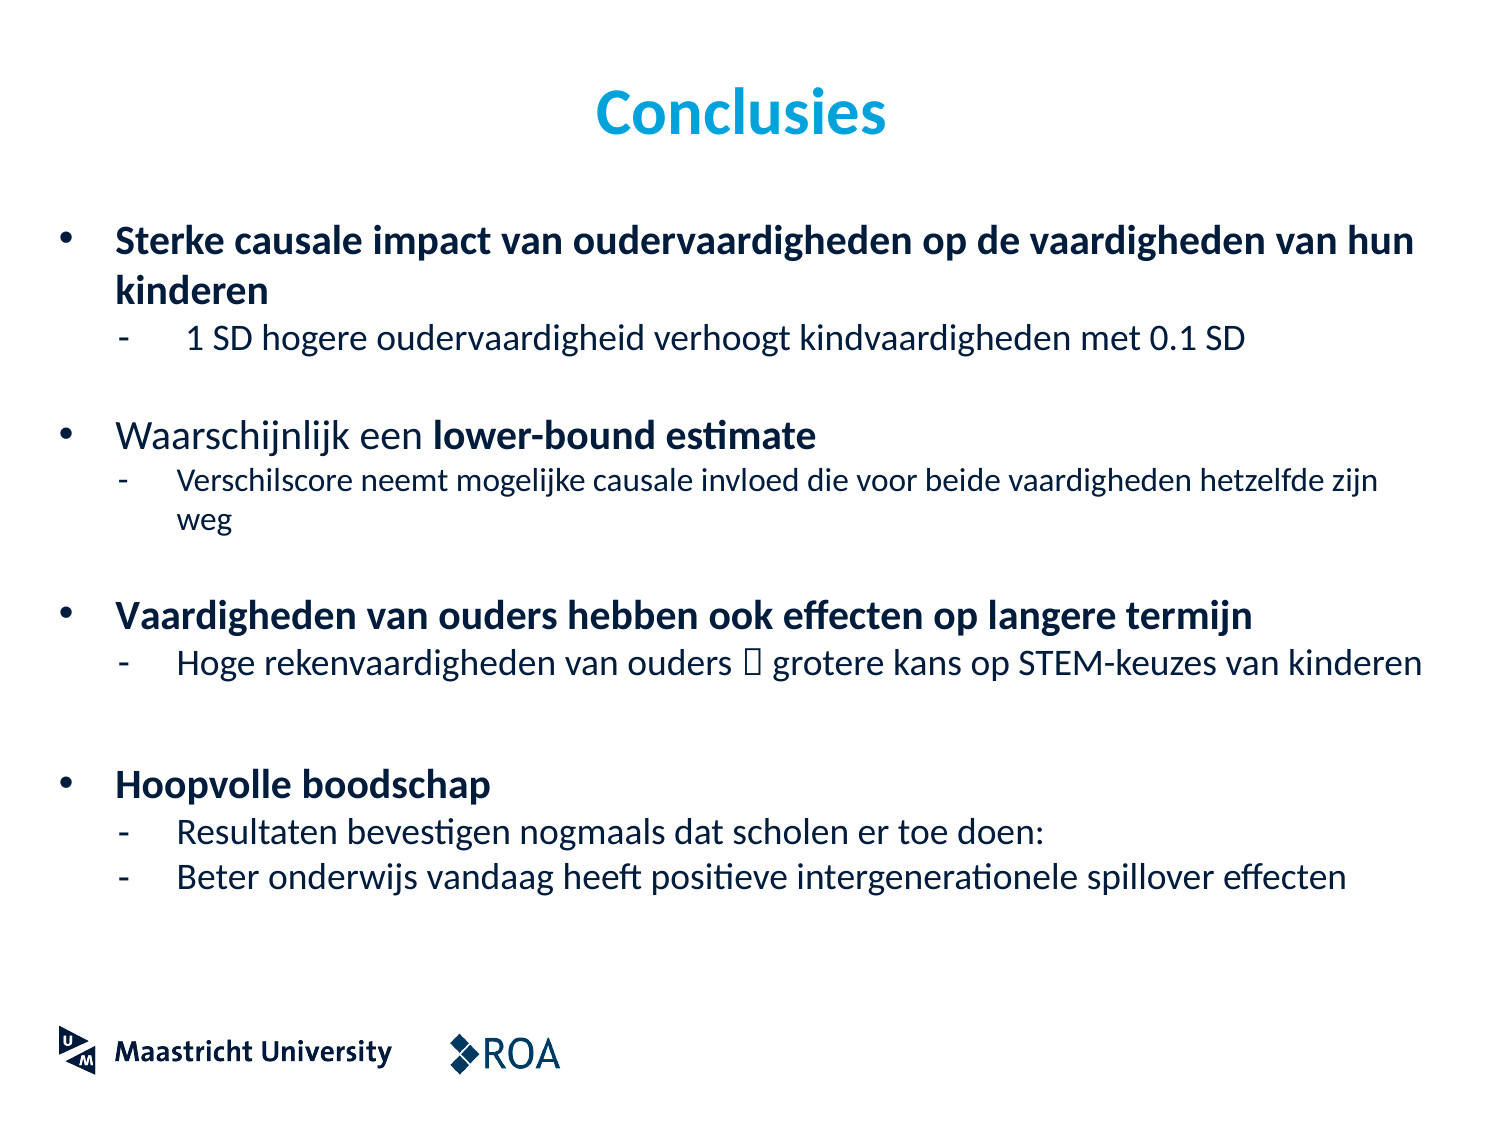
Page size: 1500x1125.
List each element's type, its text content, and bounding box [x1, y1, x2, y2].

title Conclusies [59, 67, 1425, 192]
list Sterke causale impact van oudervaardigheden op de vaardigheden van hun kinderen 1 SD hogere oudervaardigheid verhoogt kindvaardigheden met 0.1 SD Waarschijnlijk een lower-bound estimate Verschilscore neemt mogelijke causale invloed die voor beide vaardigheden hetzelfde zijn weg Vaardigheden van ouders hebben ook effecten op langere termijn Hoge rekenvaardigheden van ouders  grotere kans op STEM-keuzes van kinderen Hoopvolle boodschap Resultaten bevestigen nogmaals dat scholen er toe doen: Beter onderwijs vandaag heeft positieve intergenerationele spillover effecten [59, 212, 1425, 955]
picture [59, 1012, 405, 1096]
picture [450, 1030, 564, 1079]
